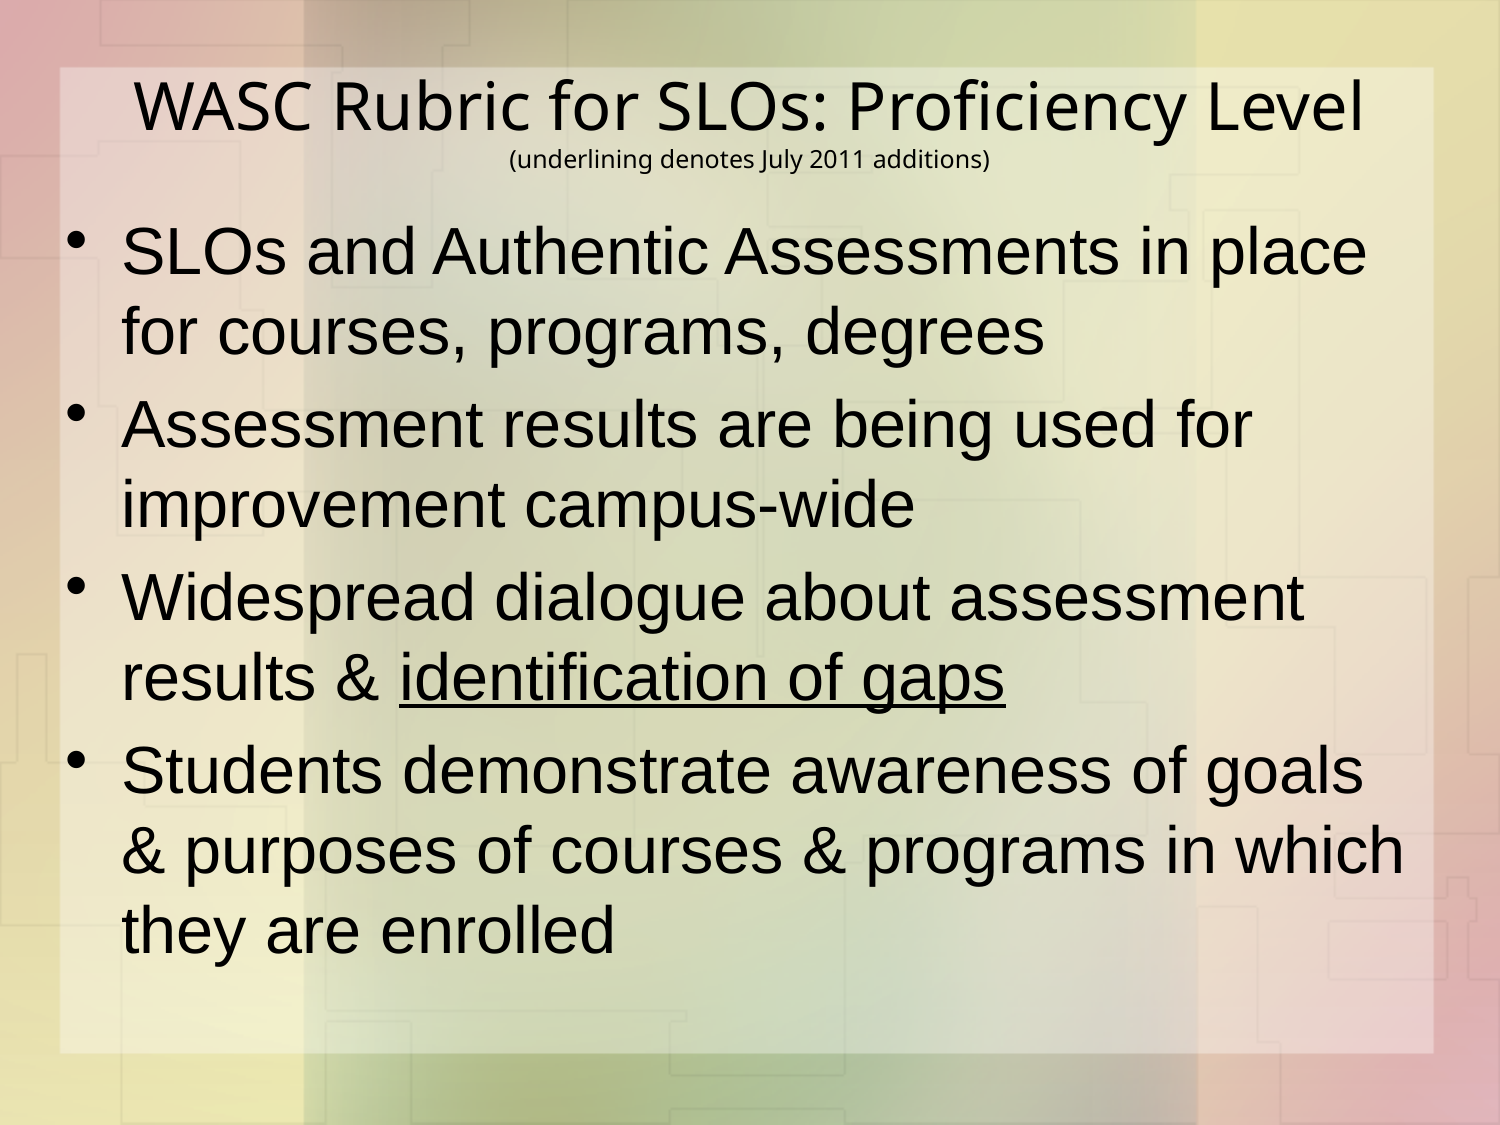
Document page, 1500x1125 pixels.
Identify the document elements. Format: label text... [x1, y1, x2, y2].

title WASC Rubric for SLOs: Proficiency Level (underlining denotes July 2011 additions) [112, 37, 1388, 199]
list SLOs and Authentic Assessments in place for courses, programs, degrees Assessment results are being used for improvement campus-wide Widespread dialogue about assessment results & identification of gaps Students demonstrate awareness of goals & purposes of courses & programs in which they are enrolled [49, 199, 1438, 1026]
picture [0, 0, 1500, 1125]
